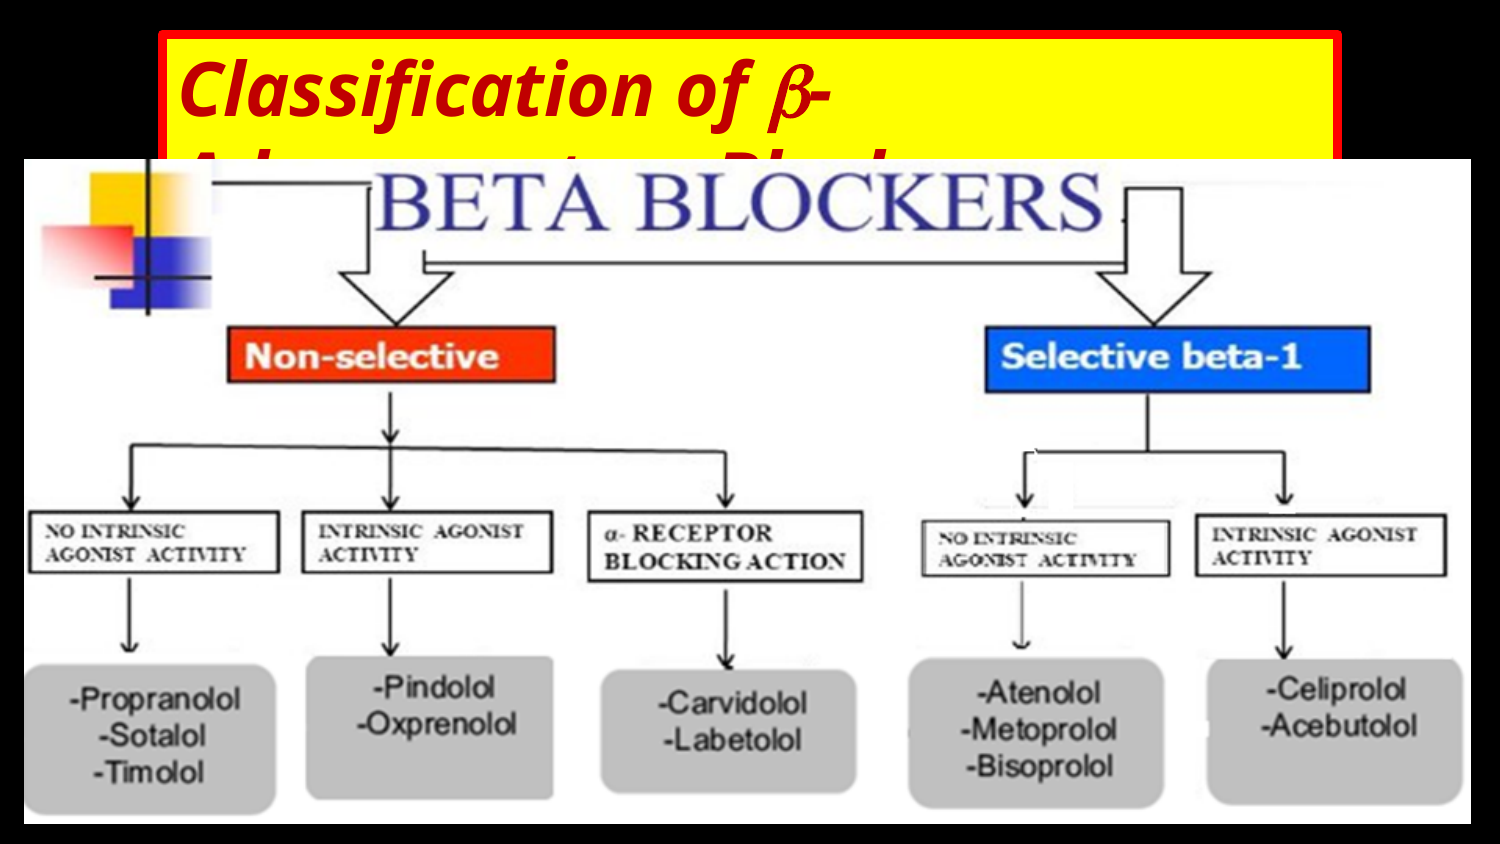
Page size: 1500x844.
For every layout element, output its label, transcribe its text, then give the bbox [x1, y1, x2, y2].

text_box Classification of - Adrenoceptors Blockers [162, 34, 1338, 157]
picture [24, 159, 1471, 824]
